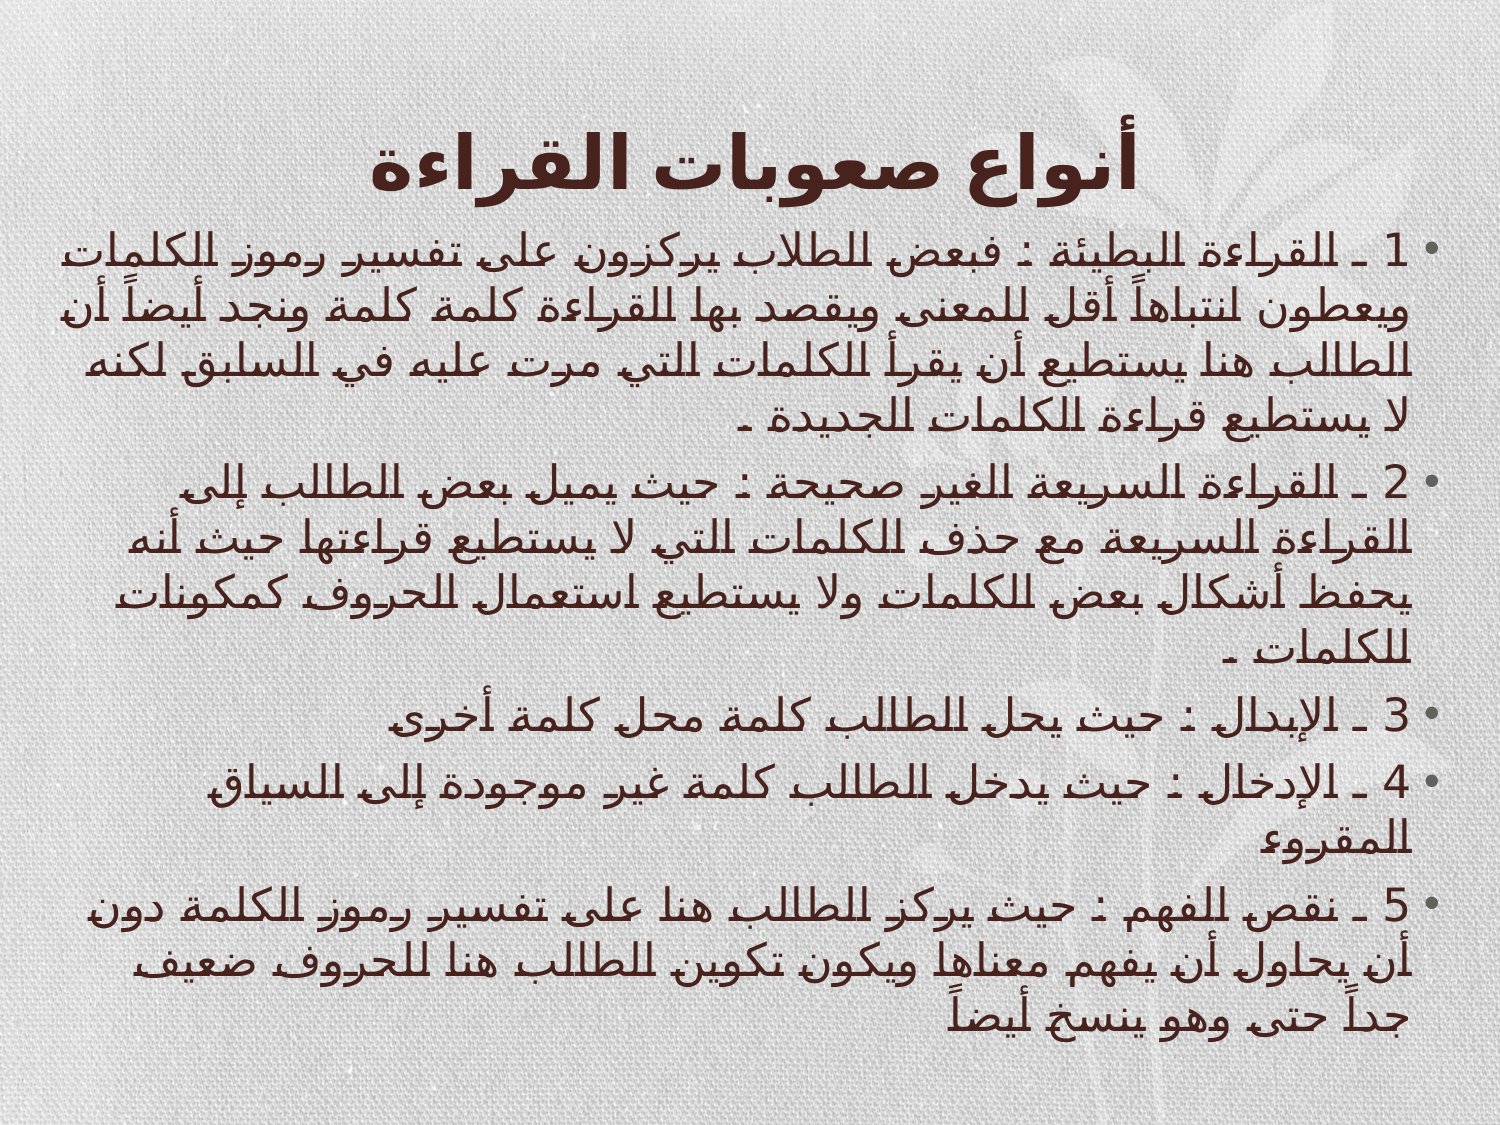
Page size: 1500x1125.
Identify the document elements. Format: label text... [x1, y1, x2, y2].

list 1 ـ القراءة البطيئة : فبعض الطلاب يركزون على تفسير رموز الكلمات ويعطون انتباهاً أقل للمعنى ويقصد بها القراءة كلمة كلمة ونجد أيضاً أن الطالب هنا يستطيع أن يقرأ الكلمات التي مرت عليه في السابق لكنه لا يستطيع قراءة الكلمات الجديدة . 2 ـ القراءة السريعة الغير صحيحة : حيث يميل بعض الطالب إلى القراءة السريعة مع حذف الكلمات التي لا يستطيع قراءتها حيث أنه يحفظ أشكال بعض الكلمات ولا يستطيع استعمال الحروف كمكونات للكلمات . 3 ـ الإبدال : حيث يحل الطالب كلمة محل كلمة أخرى 4 ـ الإدخال : حيث يدخل الطالب كلمة غير موجودة إلى السياق المقروء 5 ـ نقص الفهم : حيث يركز الطالب هنا على تفسير رموز الكلمة دون أن يحاول أن يفهم معناها ويكون تكوين الطالب هنا للحروف ضعيف جداً حتى وهو ينسخ أيضاً [45, 213, 1455, 1023]
title أنواع صعوبات القراءة [45, 37, 1455, 213]
